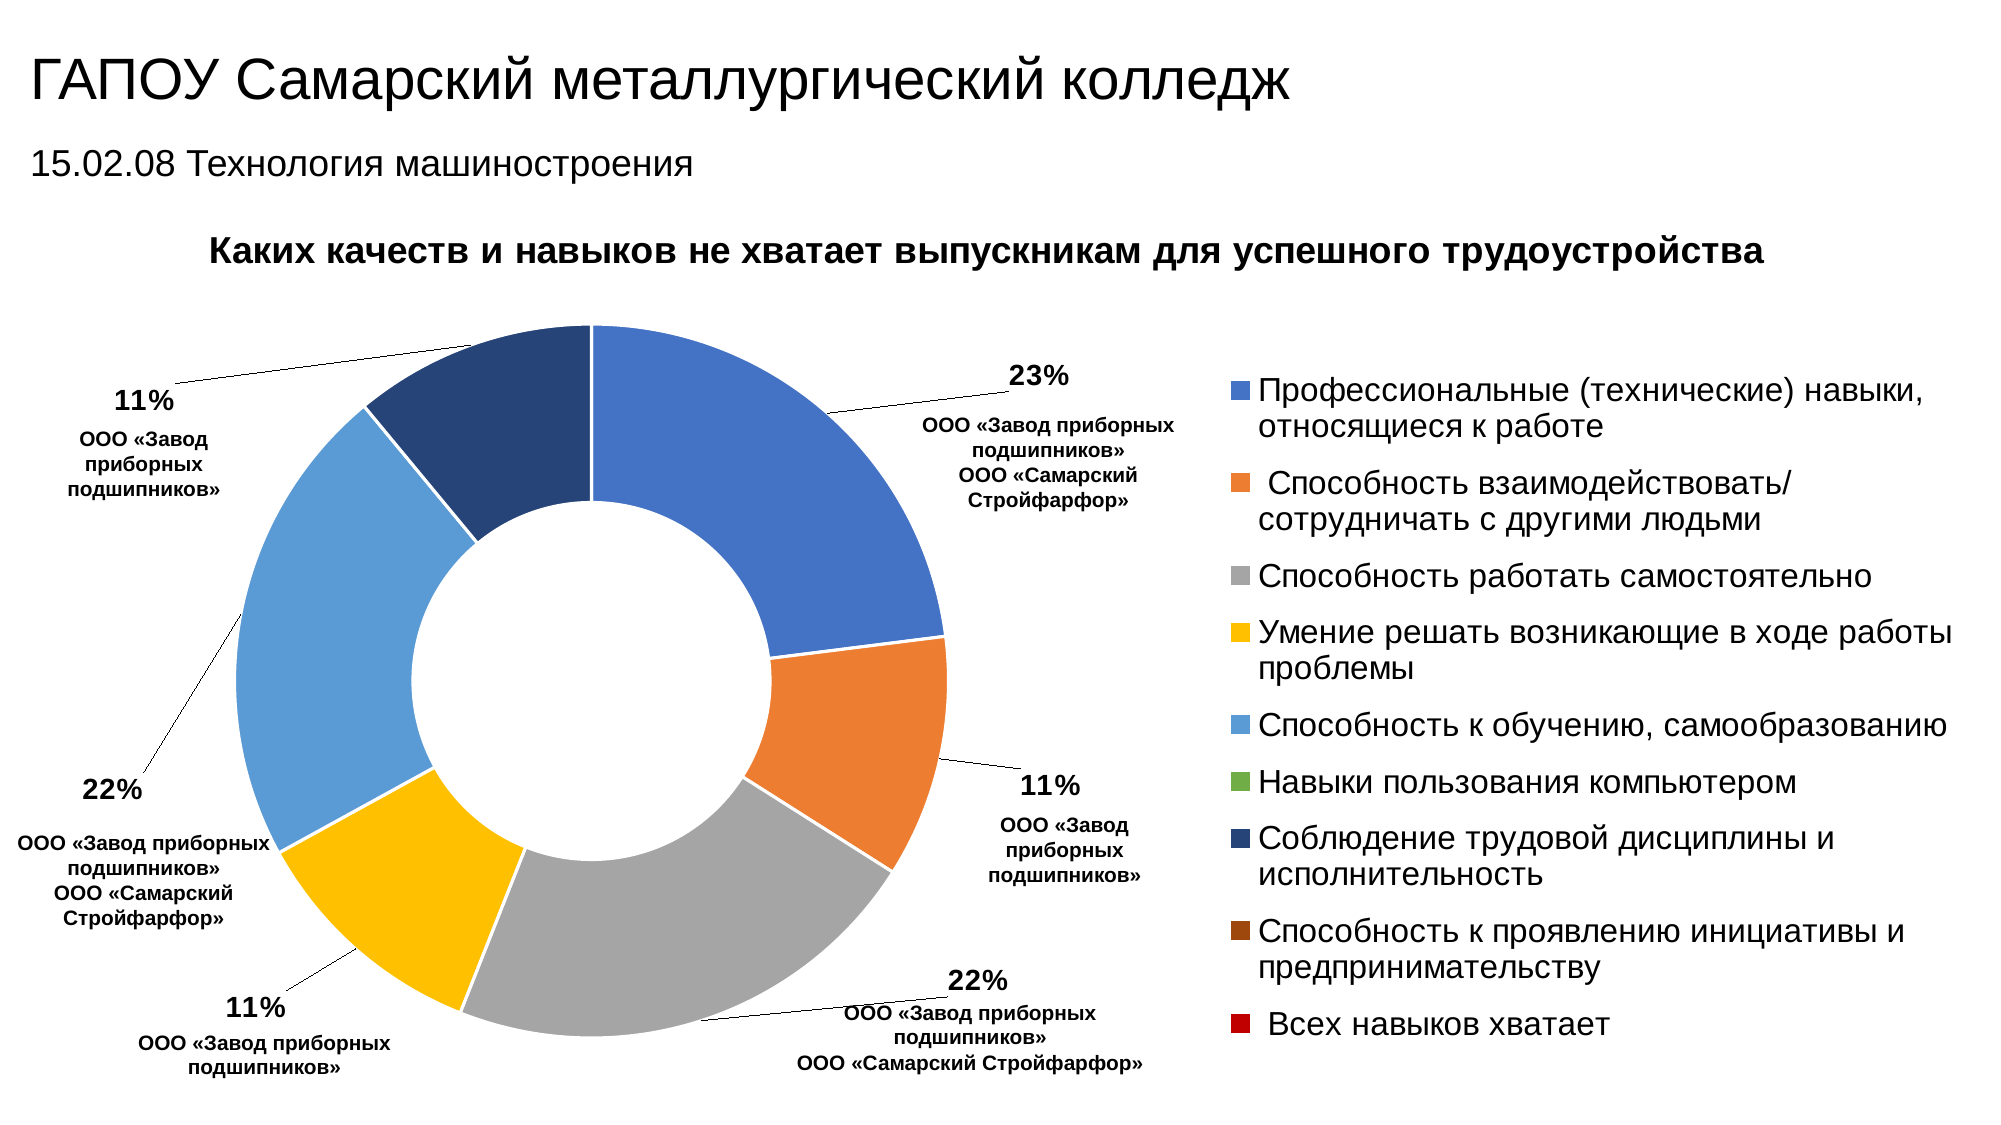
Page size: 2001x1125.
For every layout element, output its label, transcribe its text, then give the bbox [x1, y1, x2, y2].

title ГАПОУ Самарский металлургический колледж [15, 7, 2000, 155]
text_box 15.02.08 Технология машиностроения [15, 155, 1228, 182]
chart [0, 182, 1985, 1118]
